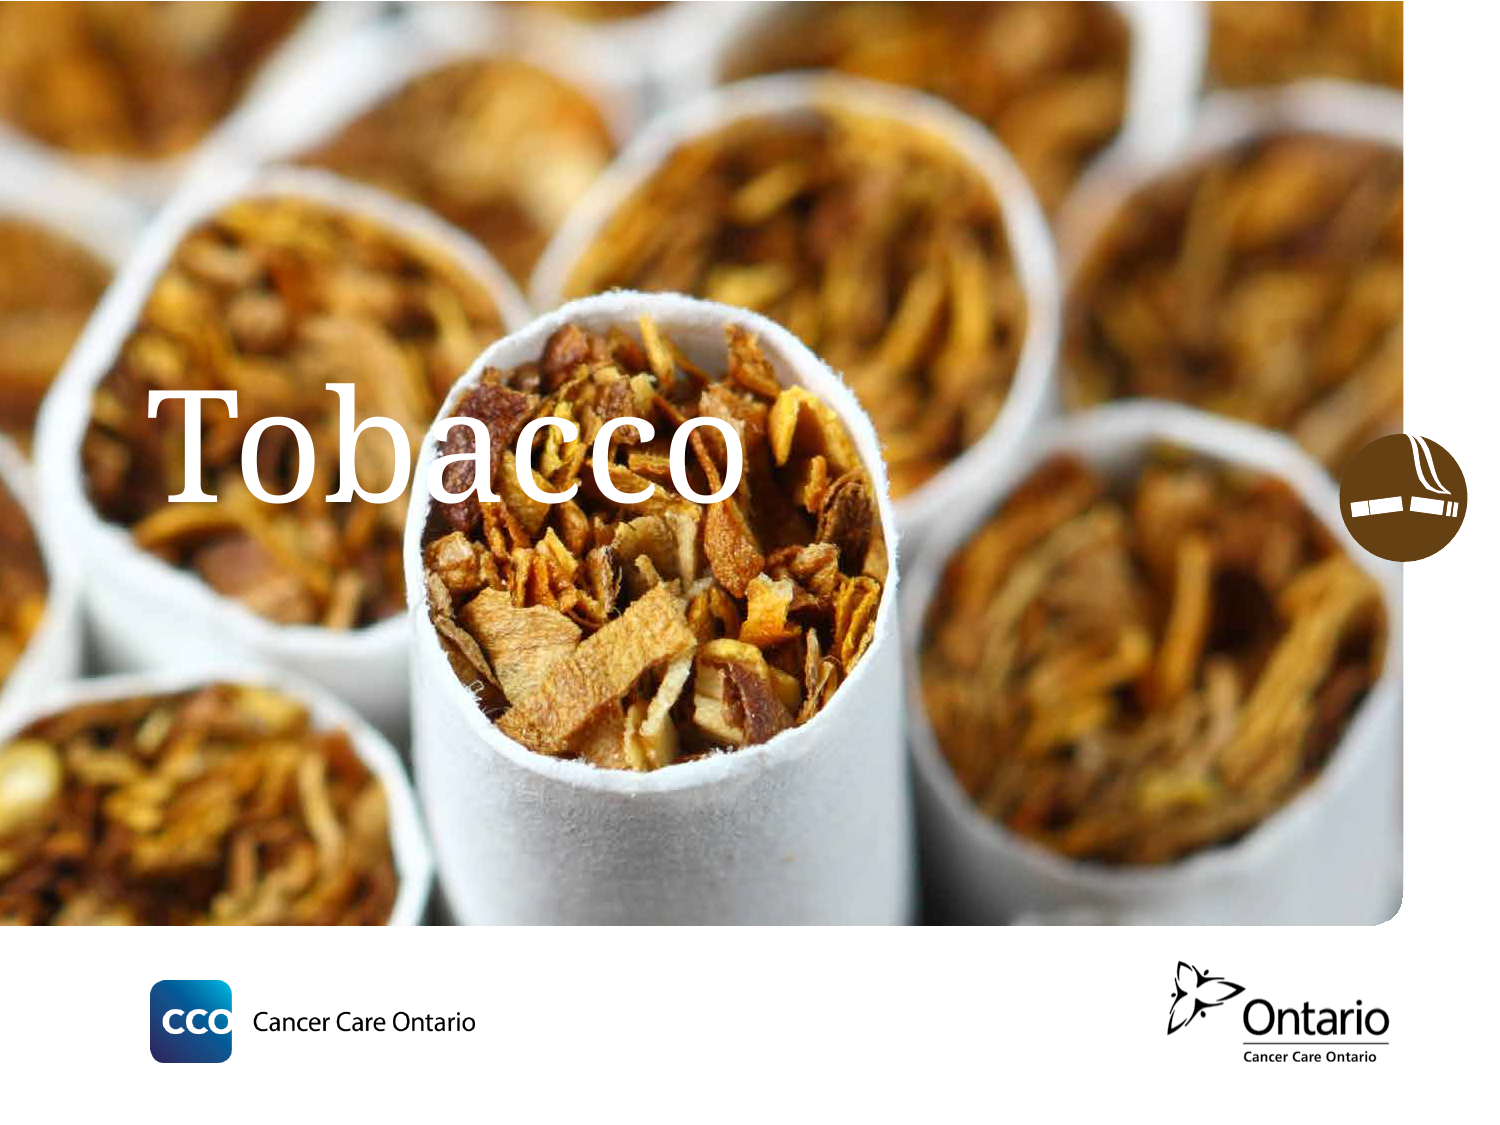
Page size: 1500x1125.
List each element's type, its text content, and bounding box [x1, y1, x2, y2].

text_box [1339, 433, 1468, 562]
title Tobacco [145, 346, 1355, 535]
picture [150, 980, 475, 1063]
text_box [1403, 432, 1451, 495]
text_box [0, 0, 1404, 926]
text_box [1445, 501, 1459, 518]
picture [1158, 949, 1399, 1064]
text_box [1350, 496, 1404, 518]
text_box [1409, 496, 1445, 516]
